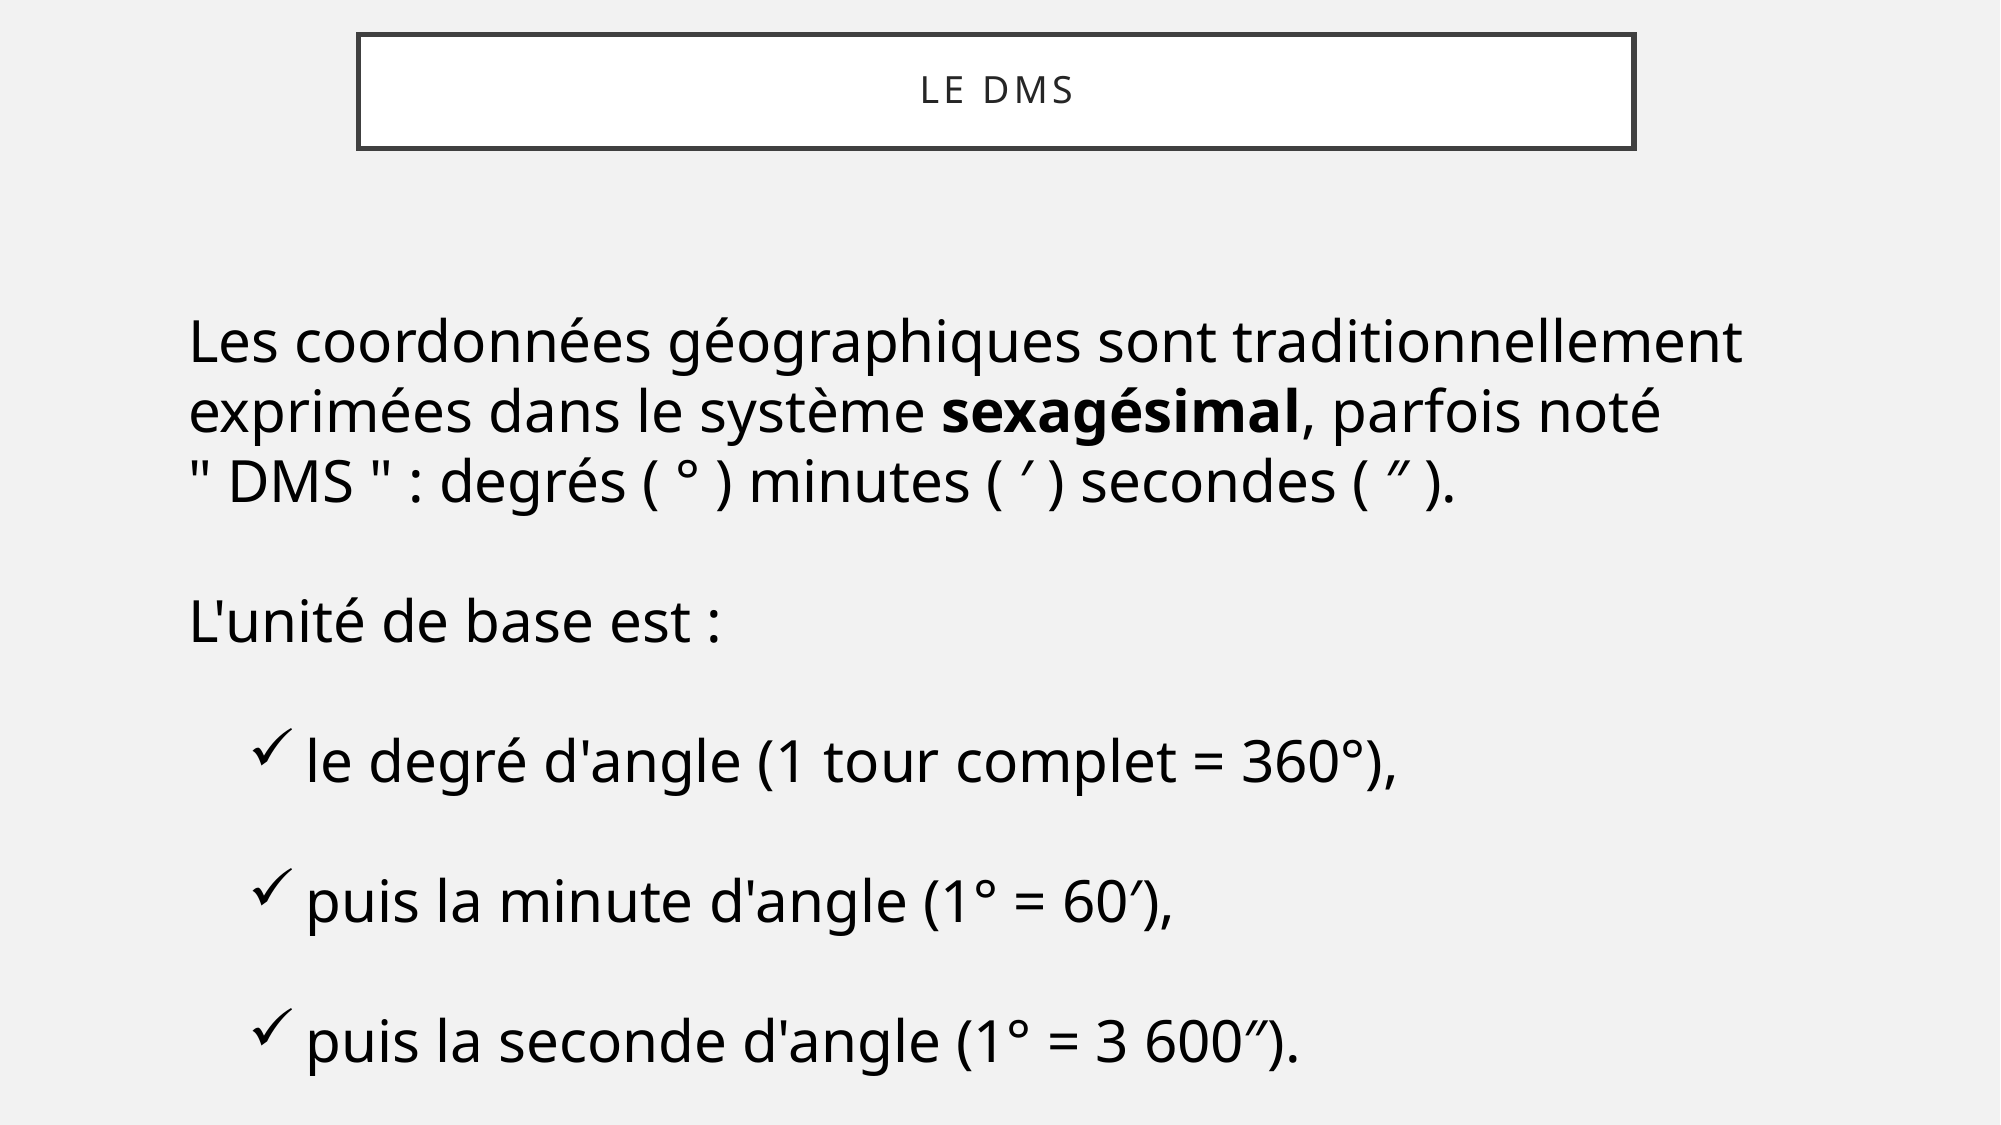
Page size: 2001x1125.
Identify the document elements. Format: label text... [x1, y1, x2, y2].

title Le DMS [356, 32, 1637, 151]
text_box Les coordonnées géographiques sont traditionnellement exprimées dans le système sexagésimal, parfois noté " DMS " : degrés ( ° ) minutes ( ′ ) secondes ( ″ ). L'unité de base est : le degré d'angle (1 tour complet = 360°), puis la minute d'angle (1° = 60′), puis la seconde d'angle (1° = 3 600″). [173, 297, 1812, 1082]
